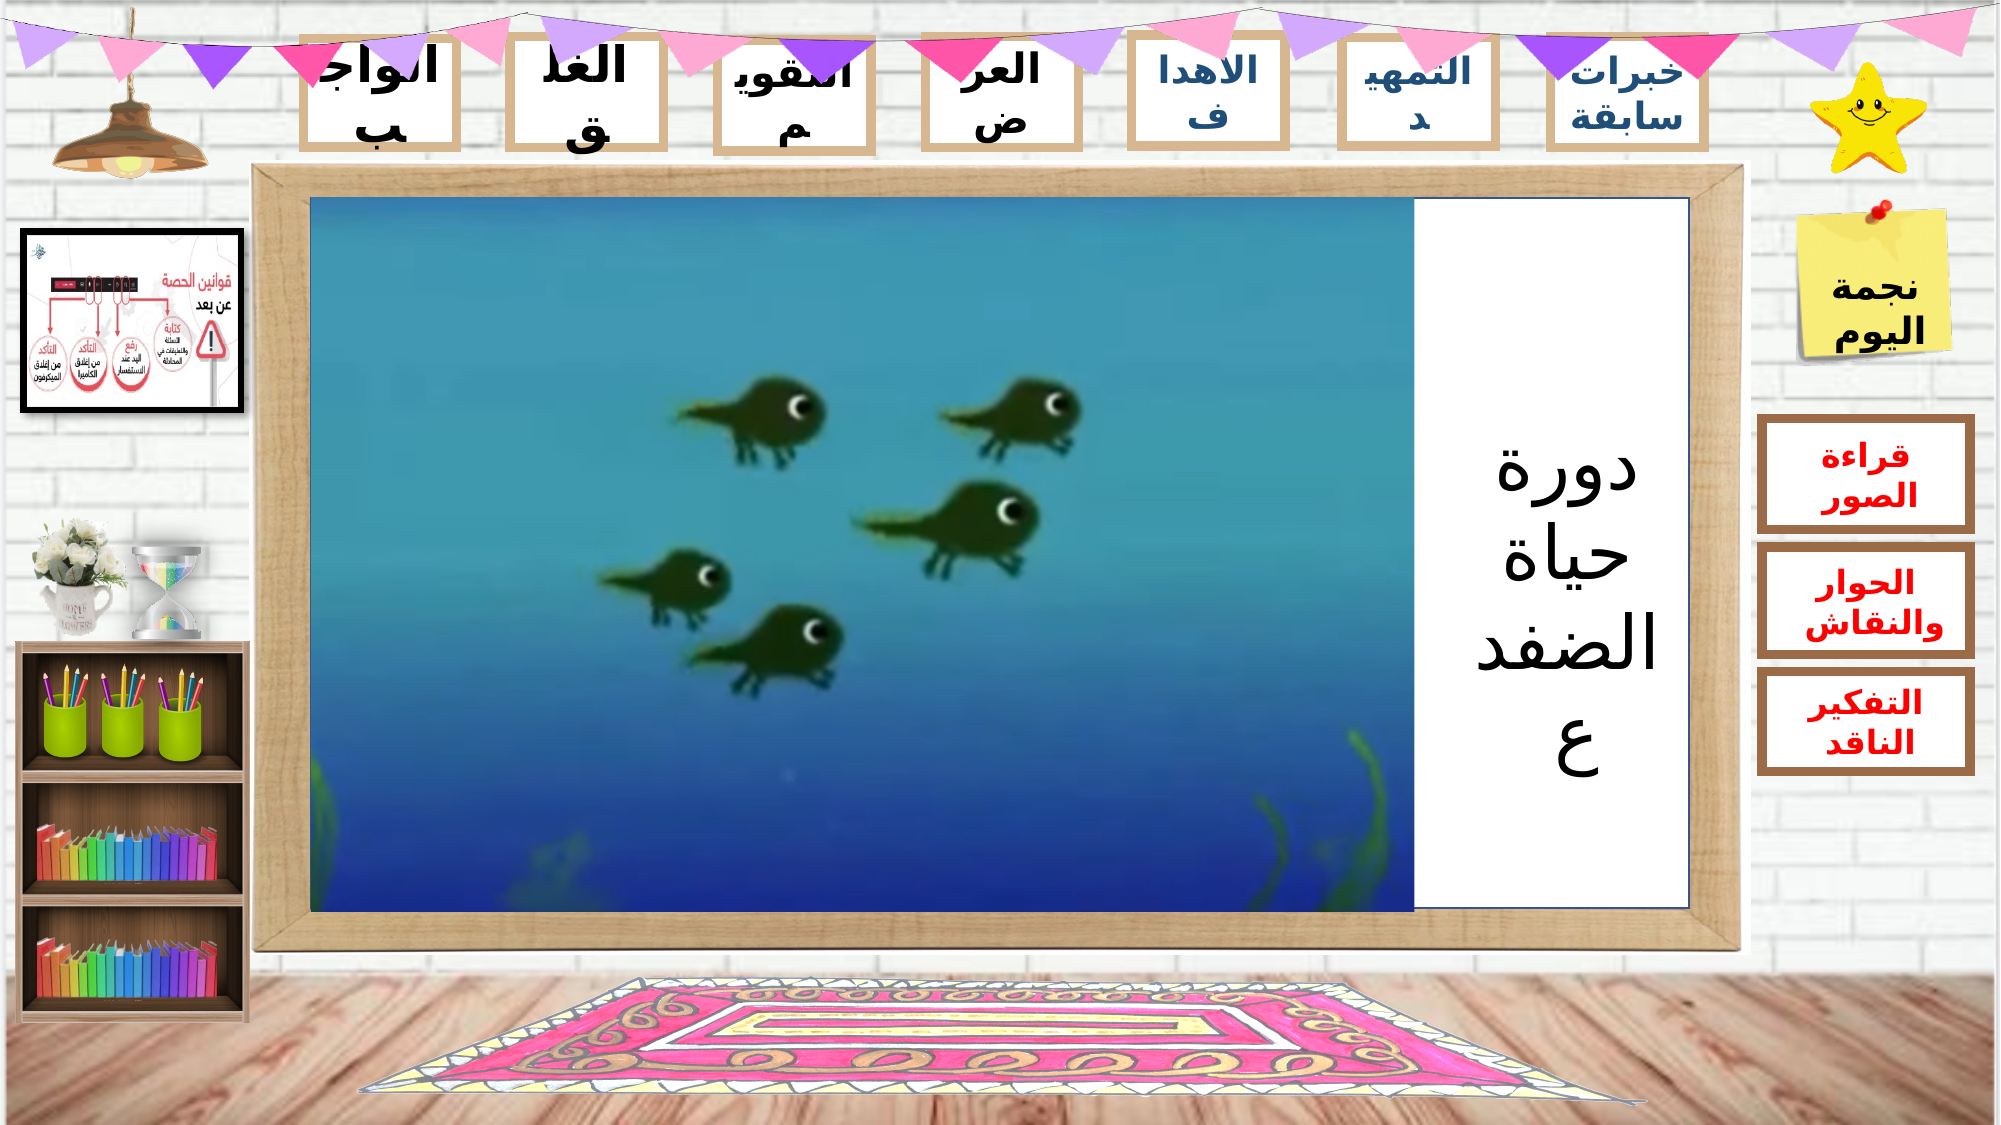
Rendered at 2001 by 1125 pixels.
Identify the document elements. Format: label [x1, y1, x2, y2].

picture [0, 0, 2000, 1125]
text_box [1762, 418, 1971, 772]
